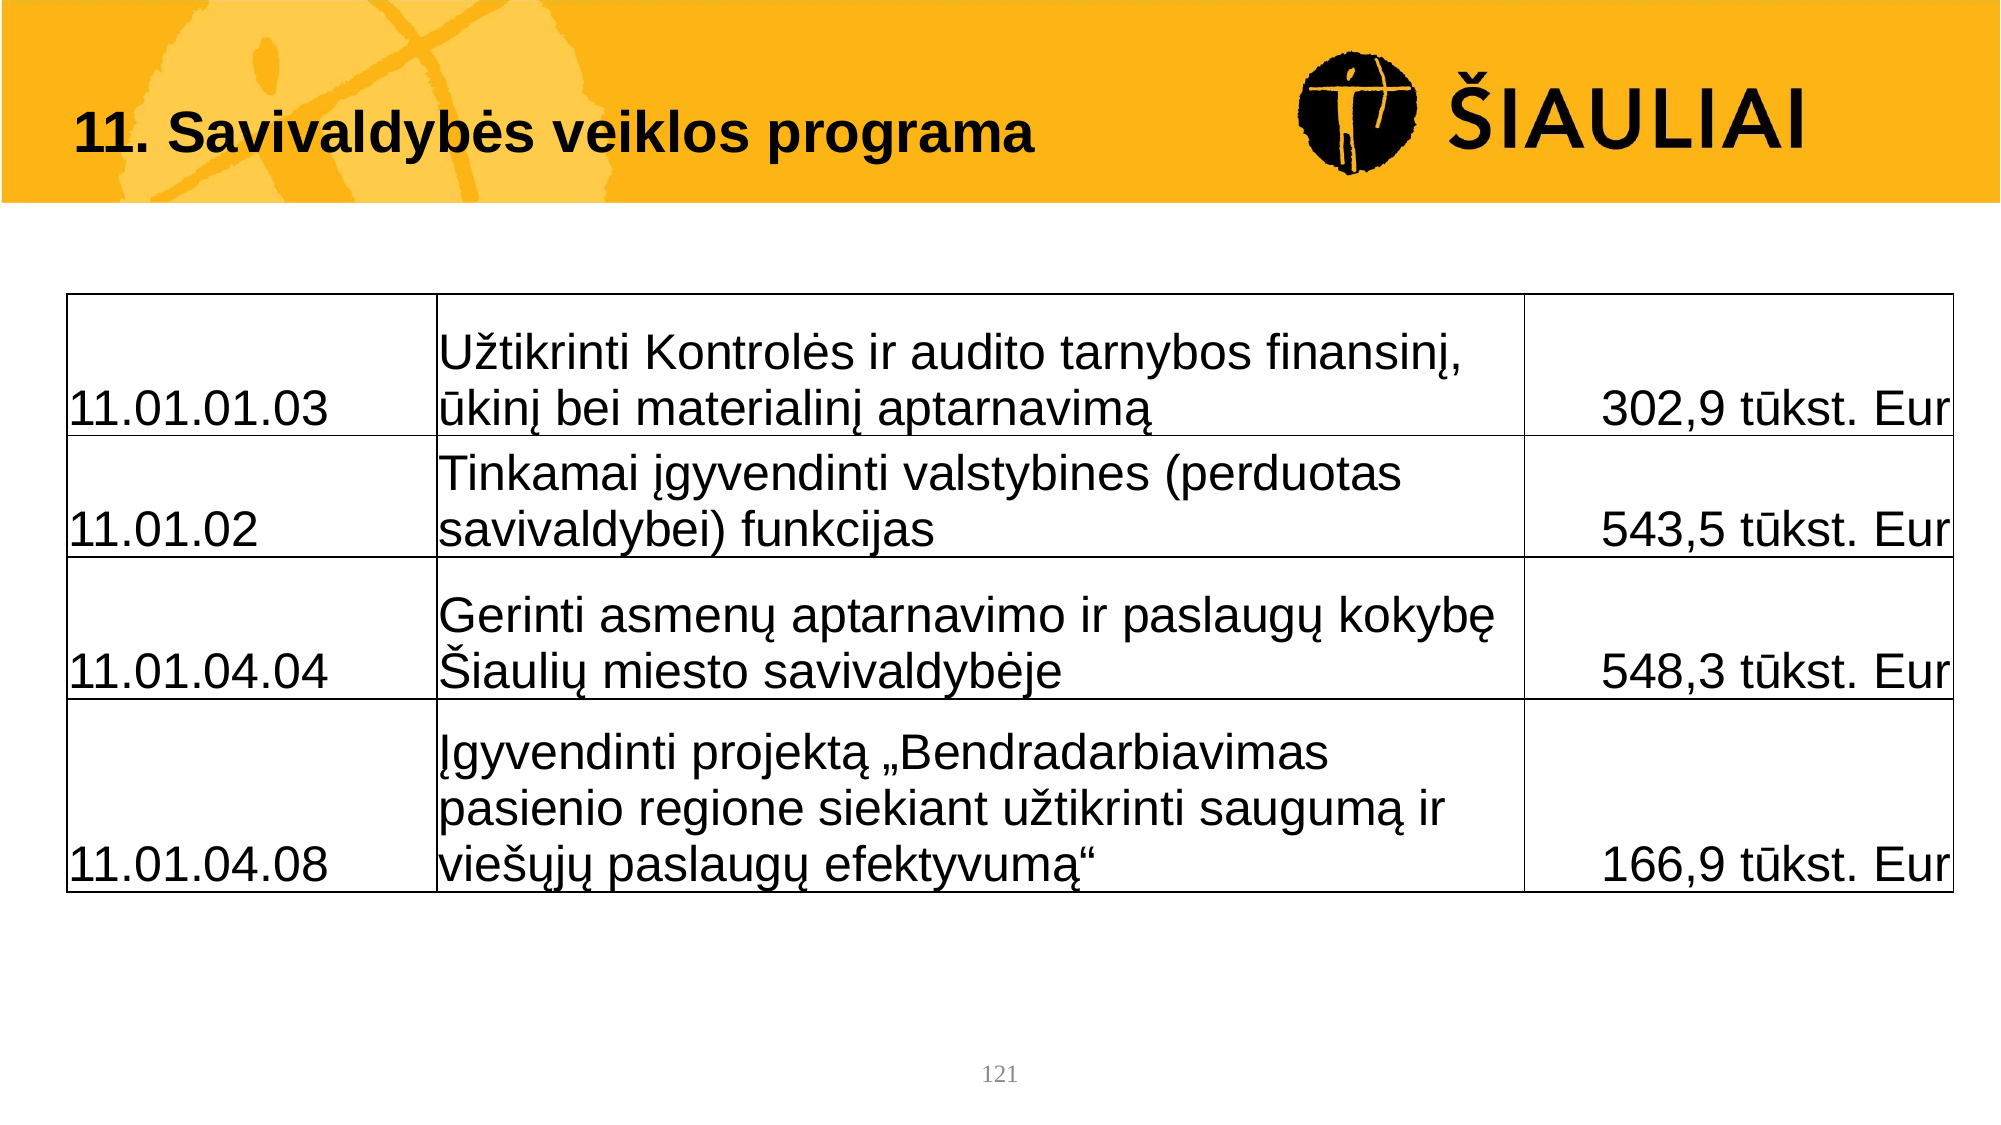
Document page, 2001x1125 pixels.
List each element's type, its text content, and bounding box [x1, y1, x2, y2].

table_cell 166,9 tūkst. Eur [1525, 700, 1953, 891]
table_cell 11.01.04.08 [68, 700, 436, 891]
table_cell 548,3 tūkst. Eur [1525, 558, 1953, 698]
table_header 302,9 tūkst. Eur [1525, 295, 1953, 435]
table_cell Gerinti asmenų aptarnavimo ir paslaugų kokybę Šiaulių miesto savivaldybėje [438, 558, 1524, 698]
table_cell Įgyvendinti projektą „Bendradarbiavimas pasienio regione siekiant užtikrinti saugumą ir viešųjų paslaugų efektyvumą“ [438, 700, 1524, 891]
table_cell 543,5 tūkst. Eur [1525, 436, 1953, 556]
table_header 11.01.01.03 [68, 295, 436, 435]
table_cell 11.01.04.04 [68, 558, 436, 698]
picture [1, 0, 2000, 203]
table_cell Tinkamai įgyvendinti valstybines (perduotas savivaldybei) funkcijas [438, 436, 1524, 556]
text_box 121 [662, 1042, 1338, 1103]
table_cell 11.01.02 [68, 436, 436, 556]
table_header Užtikrinti Kontrolės ir audito tarnybos finansinį, ūkinį bei materialinį aptarnavimą [438, 295, 1524, 435]
